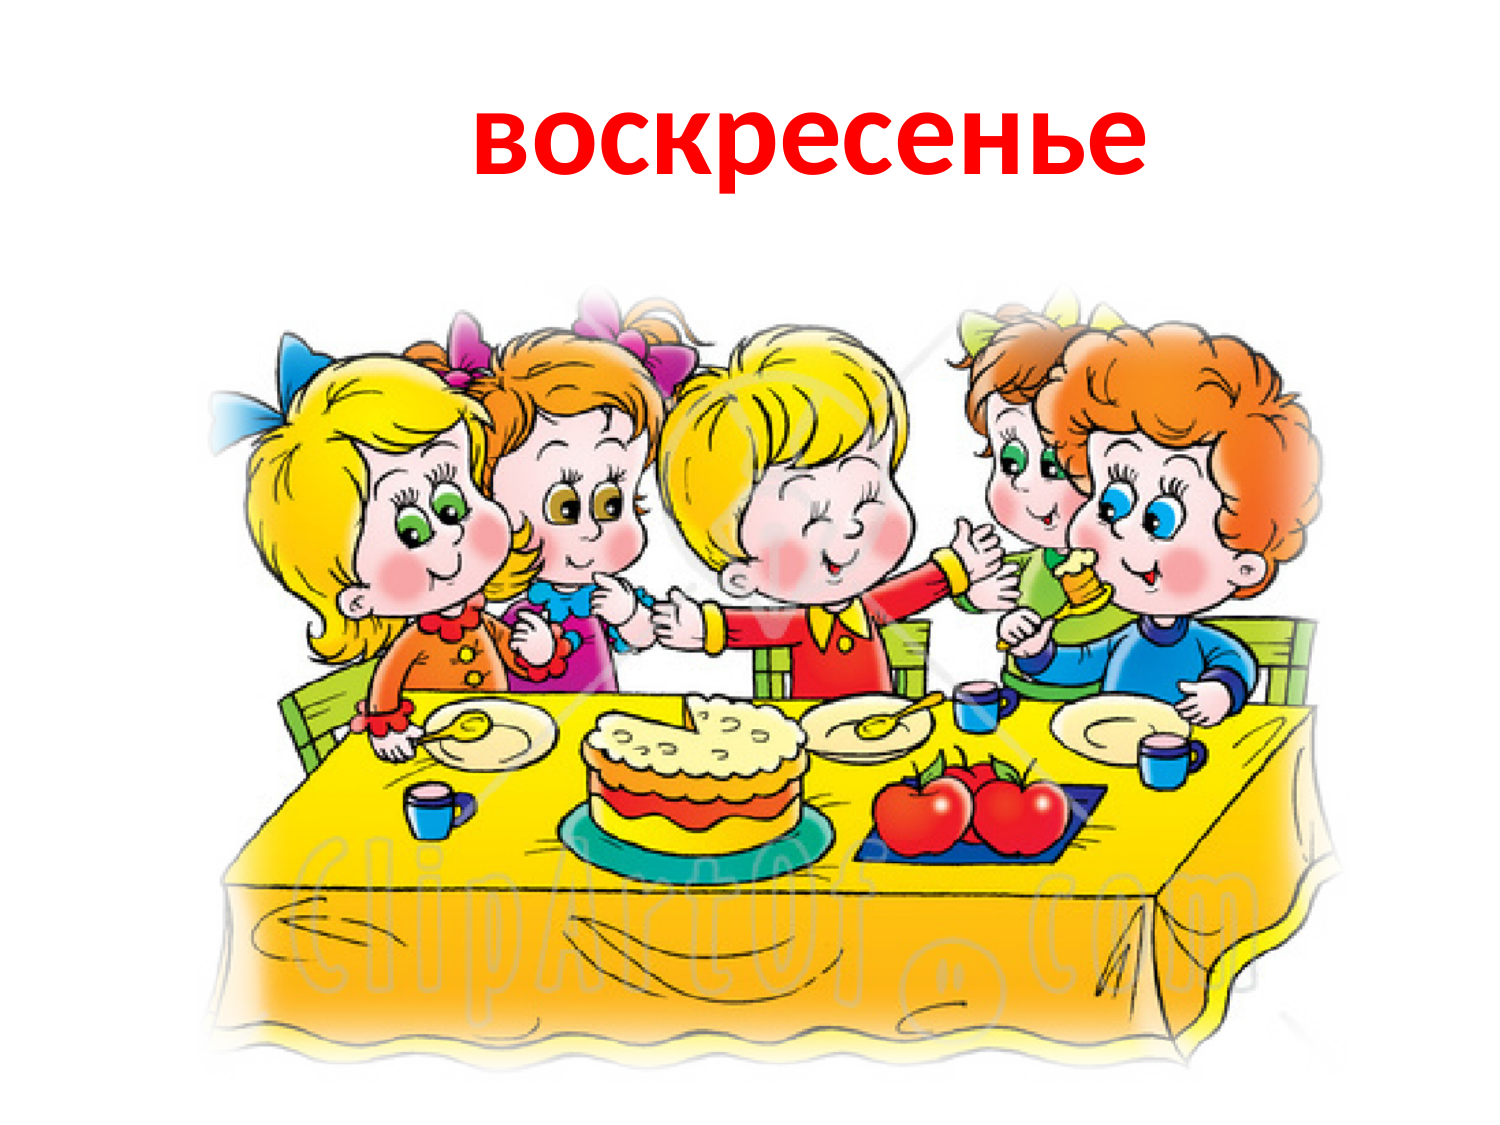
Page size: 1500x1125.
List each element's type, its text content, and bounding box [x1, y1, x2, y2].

text_box воскресенье [454, 42, 1174, 208]
picture [194, 278, 1353, 1085]
